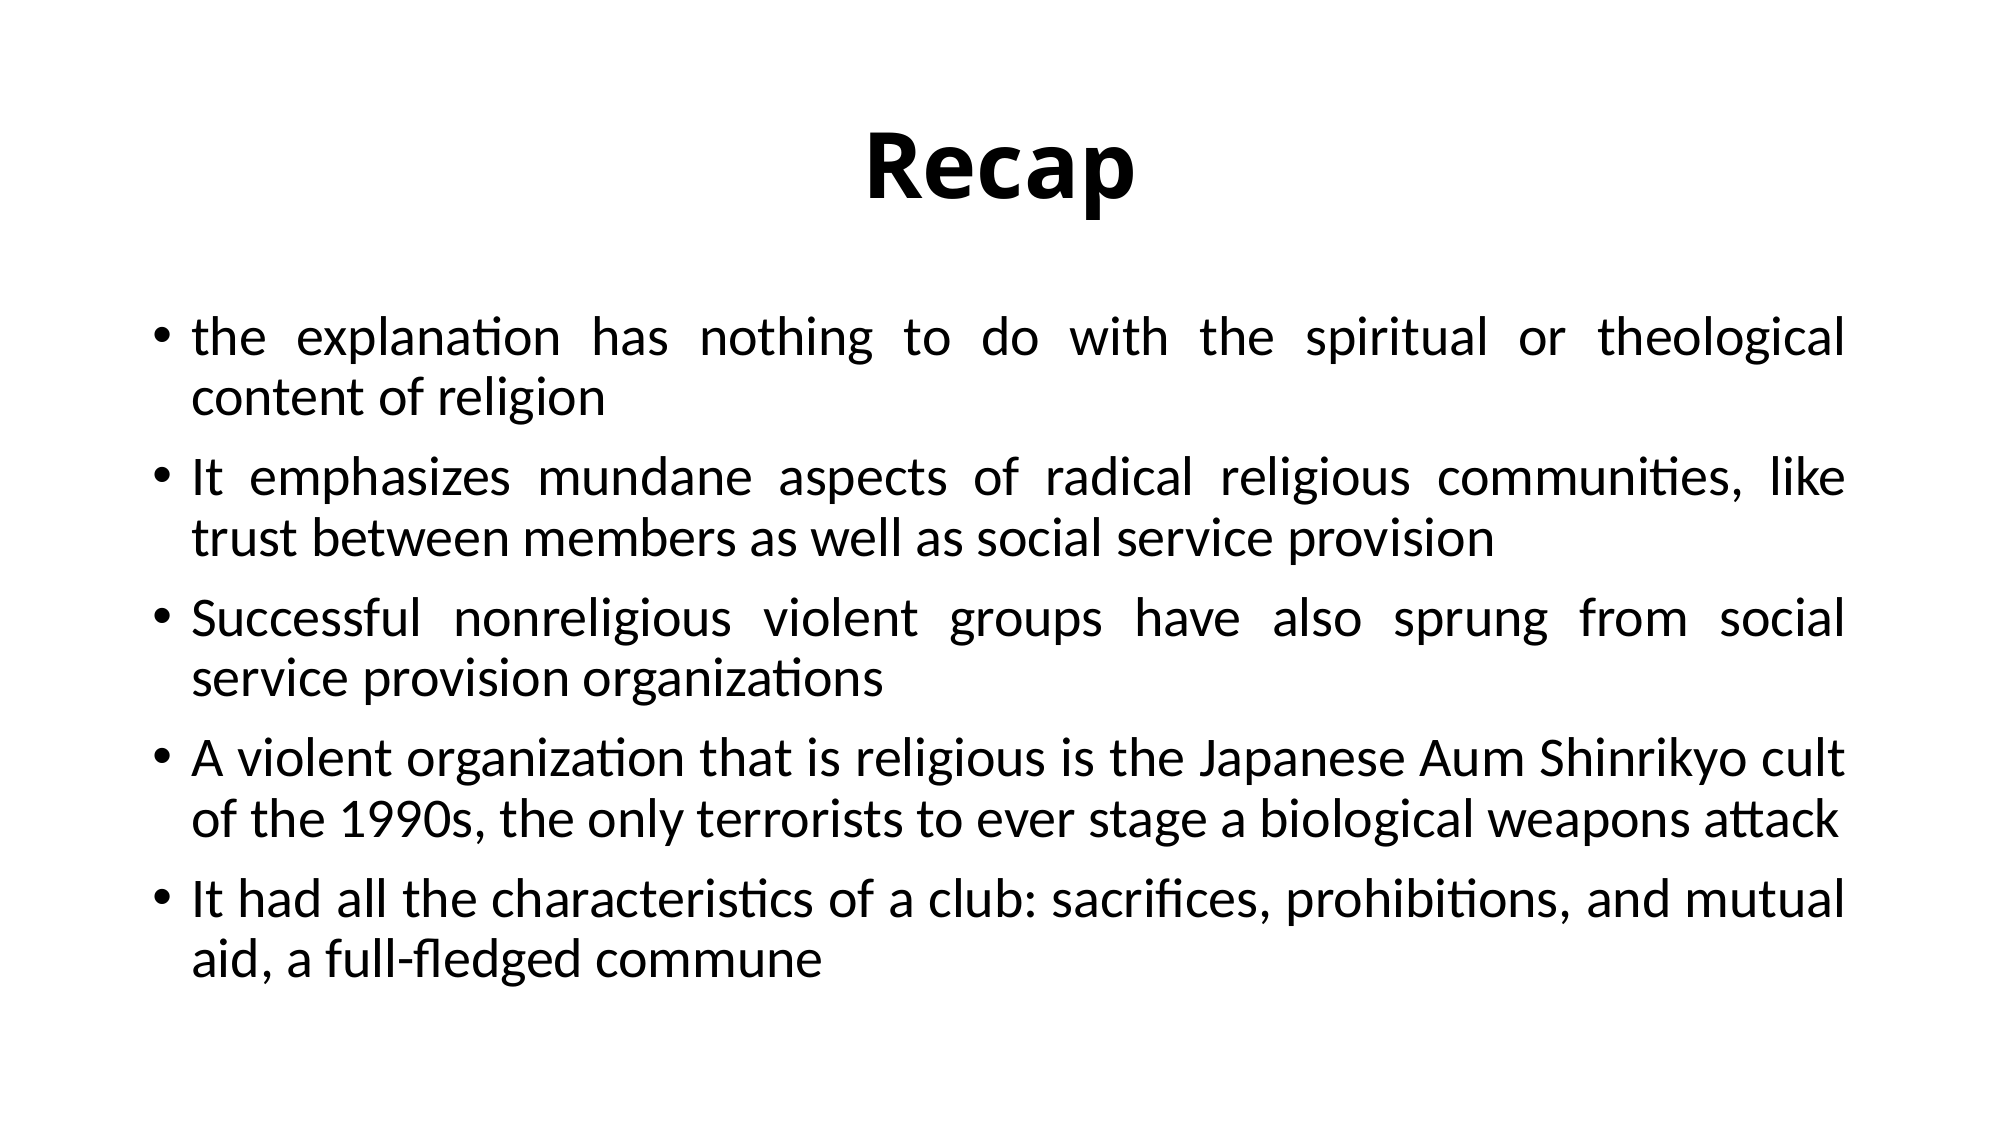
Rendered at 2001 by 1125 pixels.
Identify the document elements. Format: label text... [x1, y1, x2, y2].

list the explanation has nothing to do with the spiritual or theological content of religion It emphasizes mundane aspects of radical religious communities, like trust between members as well as social service provision Successful nonreligious violent groups have also sprung from social service provision organizations A violent organization that is religious is the Japanese Aum Shinrikyo cult of the 1990s, the only terrorists to ever stage a biological weapons attack It had all the characteristics of a club: sacrifices, prohibitions, and mutual aid, a full-fledged commune [137, 299, 1863, 1014]
title Recap [137, 59, 1863, 278]
